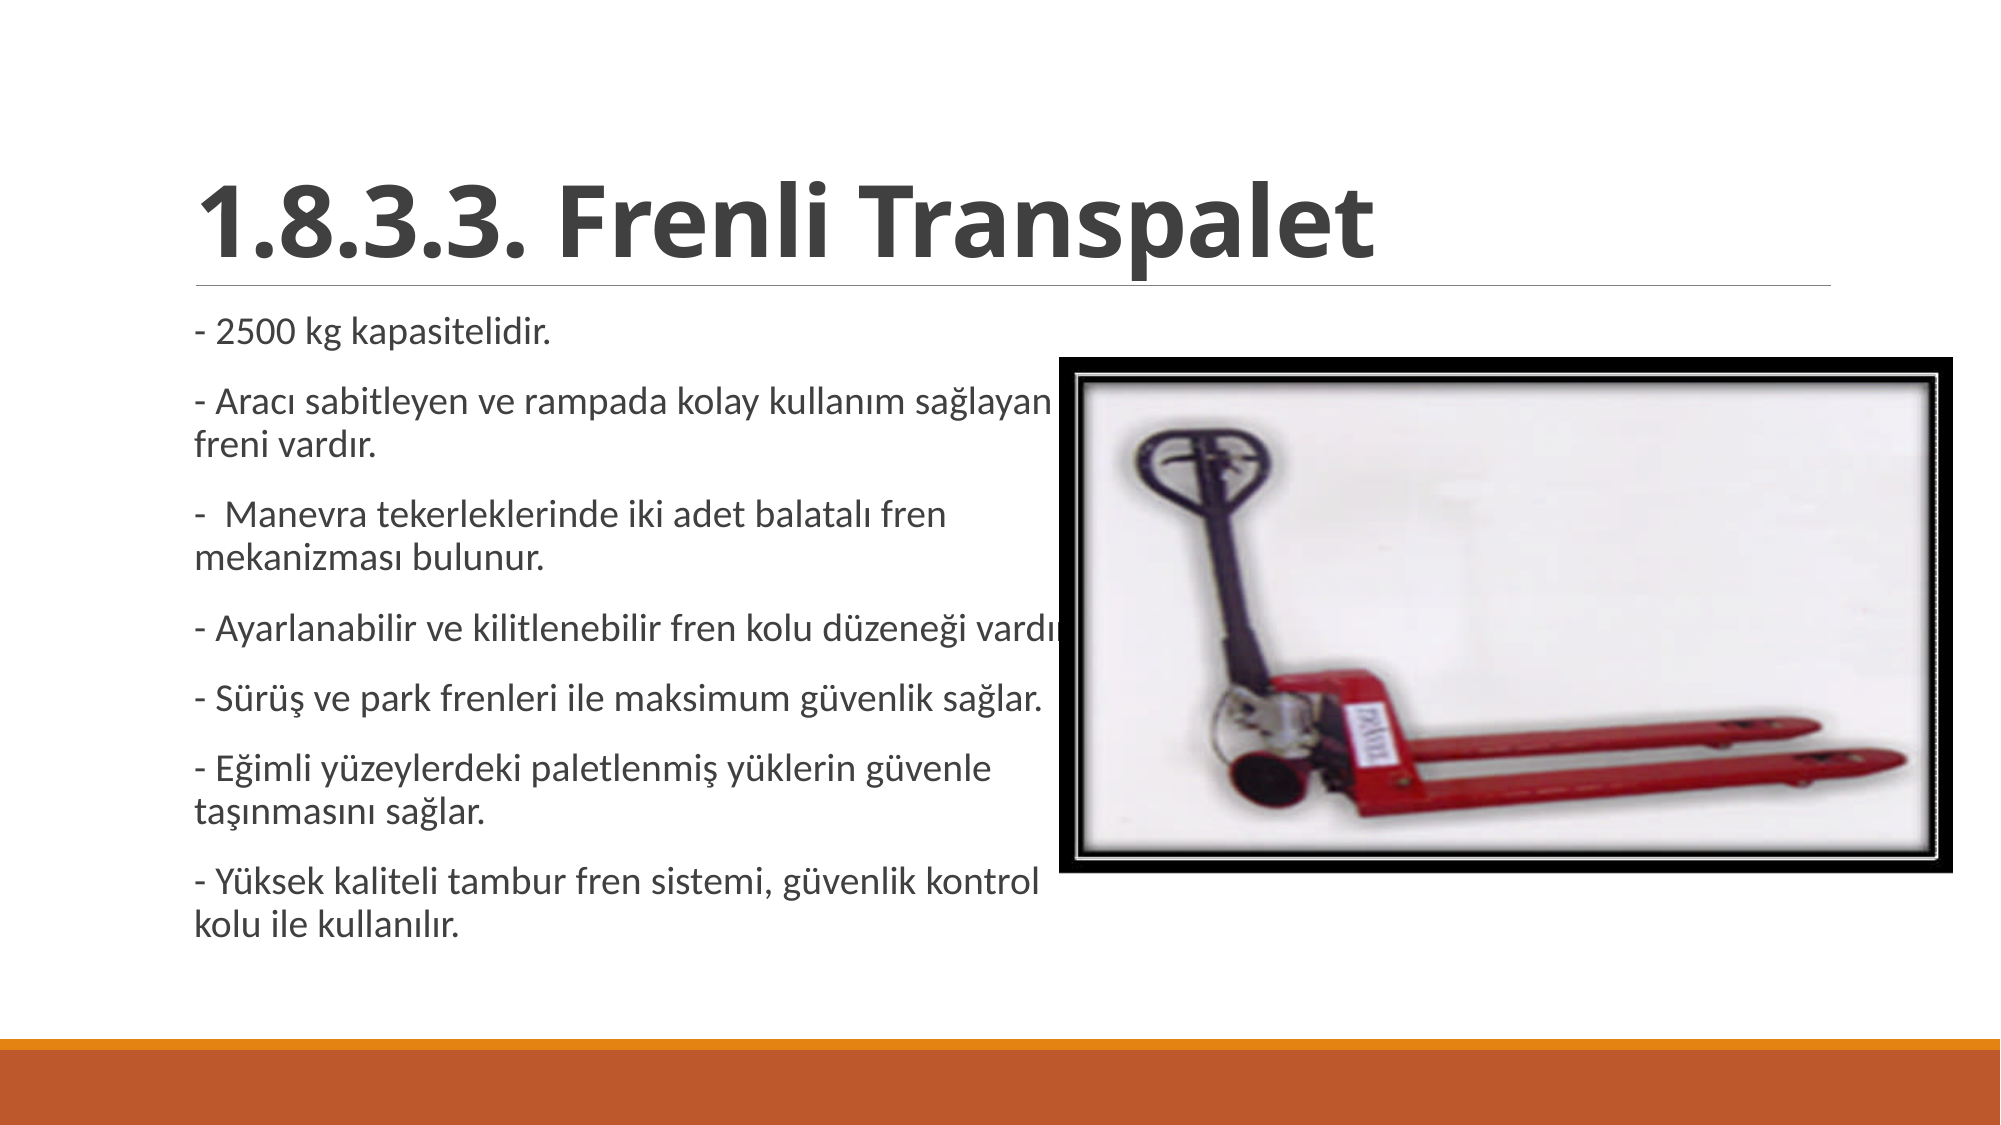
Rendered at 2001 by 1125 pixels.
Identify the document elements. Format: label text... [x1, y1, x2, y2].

title 1.8.3.3. Frenli Transpalet [180, 47, 1830, 285]
picture [1058, 357, 1953, 876]
list - 2500 kg kapasitelidir. - Aracı sabitleyen ve rampada kolay kullanım sağlayan freni vardır. - Manevra tekerleklerinde iki adet balatalı fren mekanizması bulunur. - Ayarlanabilir ve kilitlenebilir fren kolu düzeneği vardır. - Sürüş ve park frenleri ile maksimum güvenlik sağlar. - Eğimli yüzeylerdeki paletlenmiş yüklerin güvenle taşınmasını sağlar. - Yüksek kaliteli tambur fren sistemi, güvenlik kontrol kolu ile kullanılır. [180, 302, 1078, 1019]
